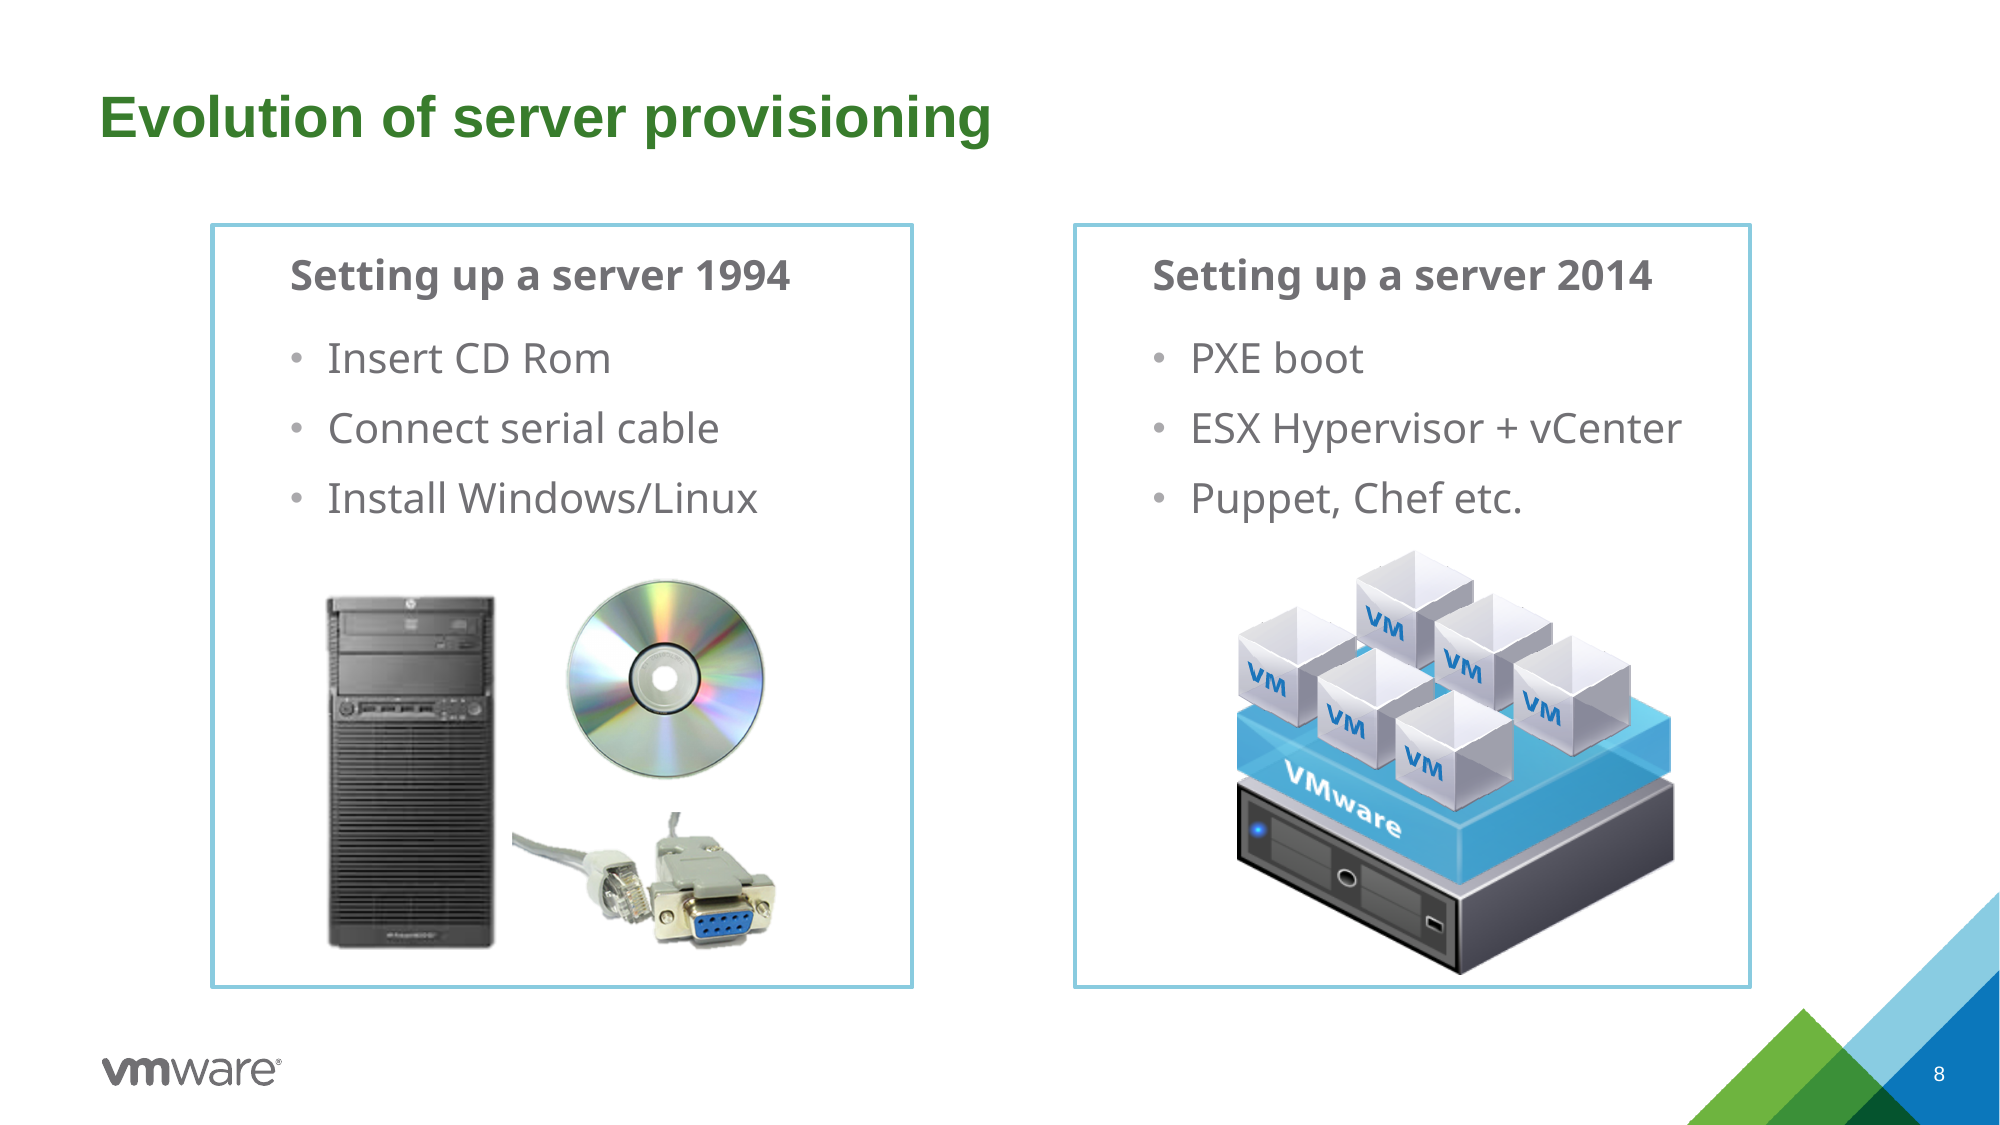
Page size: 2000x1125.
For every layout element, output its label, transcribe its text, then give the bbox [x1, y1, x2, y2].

text_box [210, 223, 914, 989]
title Evolution of server provisioning [99, 54, 1900, 150]
picture [549, 562, 787, 794]
slide_number 8 [1902, 1060, 1977, 1085]
list Setting up a server 2014 [1152, 224, 1713, 330]
picture [512, 812, 811, 996]
picture [324, 587, 500, 951]
list Setting up a server 1994 [290, 224, 1150, 330]
list PXE boot ESX Hypervisor + vCenter Puppet, Chef etc. [1152, 337, 1713, 988]
text_box [1073, 223, 1752, 989]
picture [1674, 887, 2000, 1125]
list Insert CD Rom Connect serial cable Install Windows/Linux [290, 337, 1150, 988]
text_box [1237, 549, 1676, 976]
